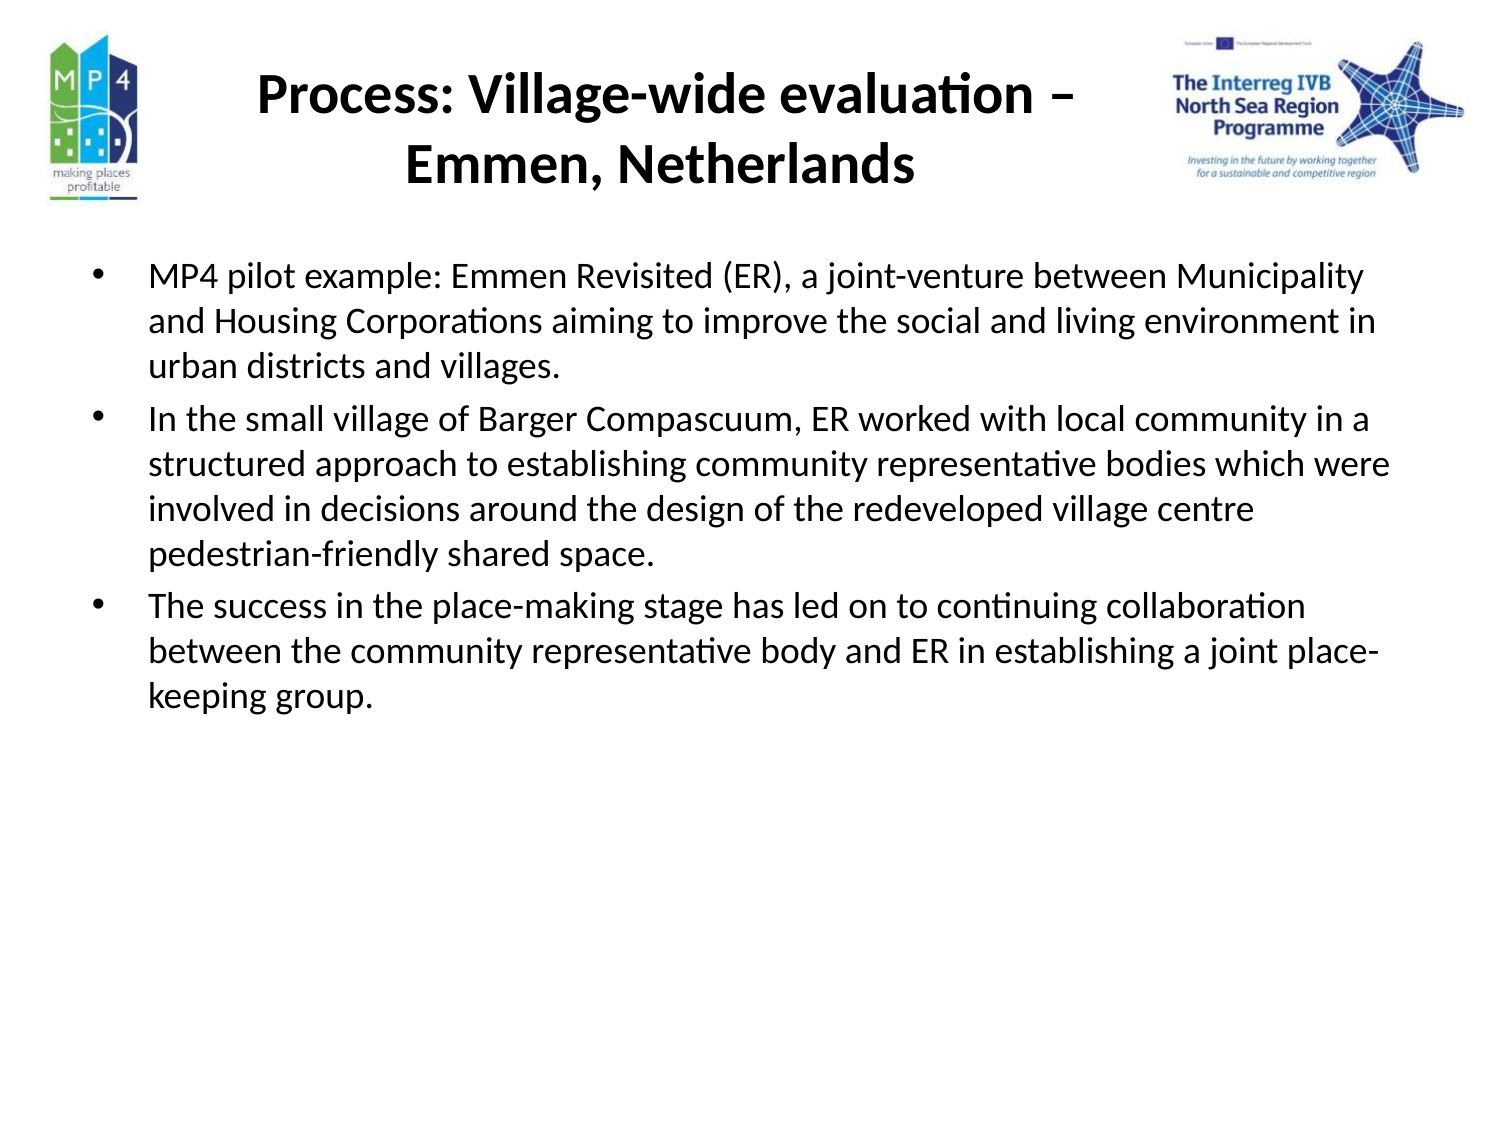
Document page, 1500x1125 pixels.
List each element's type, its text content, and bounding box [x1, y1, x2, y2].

title Process: Village-wide evaluation – Emmen, Netherlands [182, 54, 1152, 197]
picture [1165, 30, 1471, 185]
list MP4 pilot example: Emmen Revisited (ER), a joint-venture between Municipality and Housing Corporations aiming to improve the social and living environment in urban districts and villages. In the small village of Barger Compascuum, ER worked with local community in a structured approach to establishing community representative bodies which were involved in decisions around the design of the redeveloped village centre pedestrian-friendly shared space. The success in the place-making stage has led on to continuing collaboration between the community representative body and ER in establishing a joint place-keeping group. [76, 243, 1428, 1012]
picture [29, 30, 149, 209]
